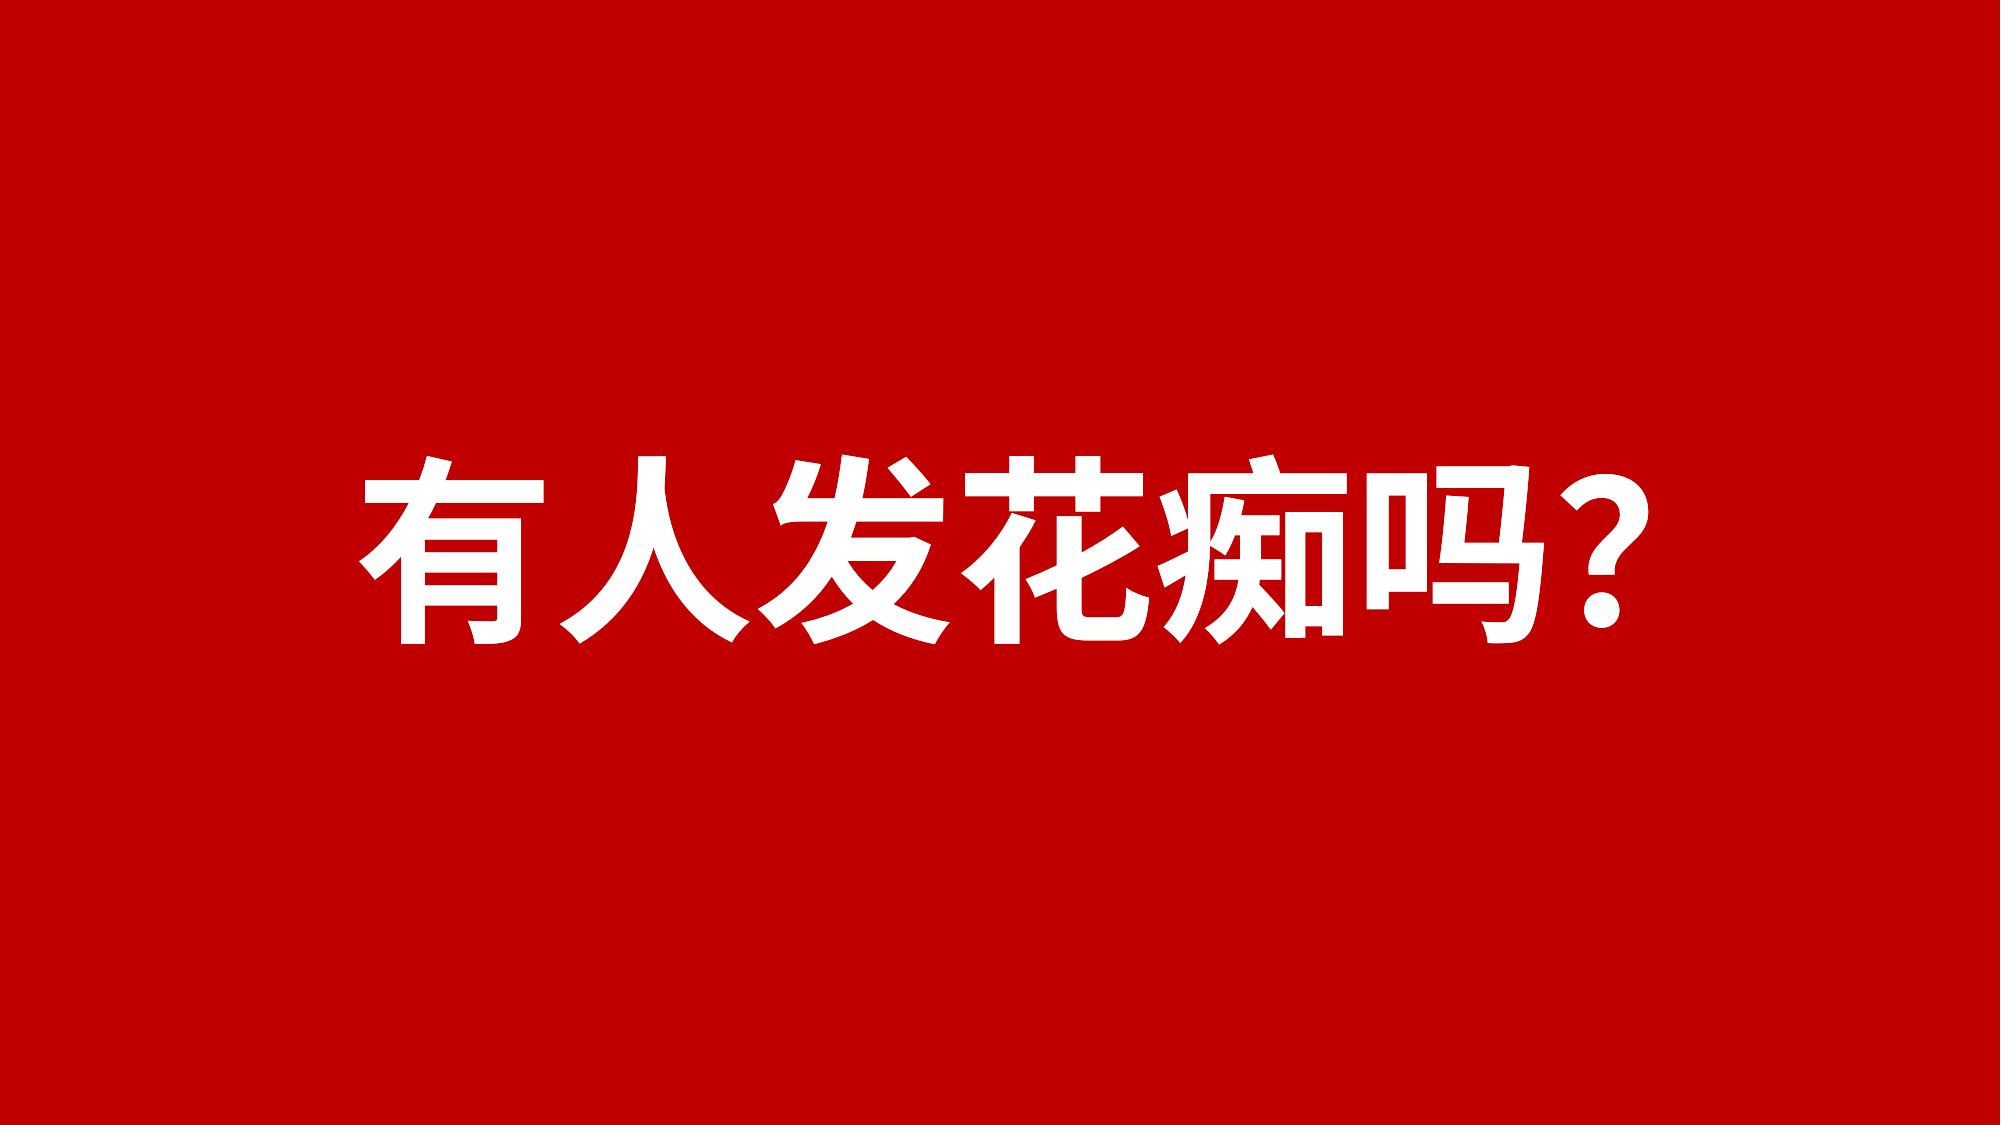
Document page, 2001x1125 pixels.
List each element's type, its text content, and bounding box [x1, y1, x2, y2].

text_box 有人发花痴吗？ [339, 418, 1770, 674]
